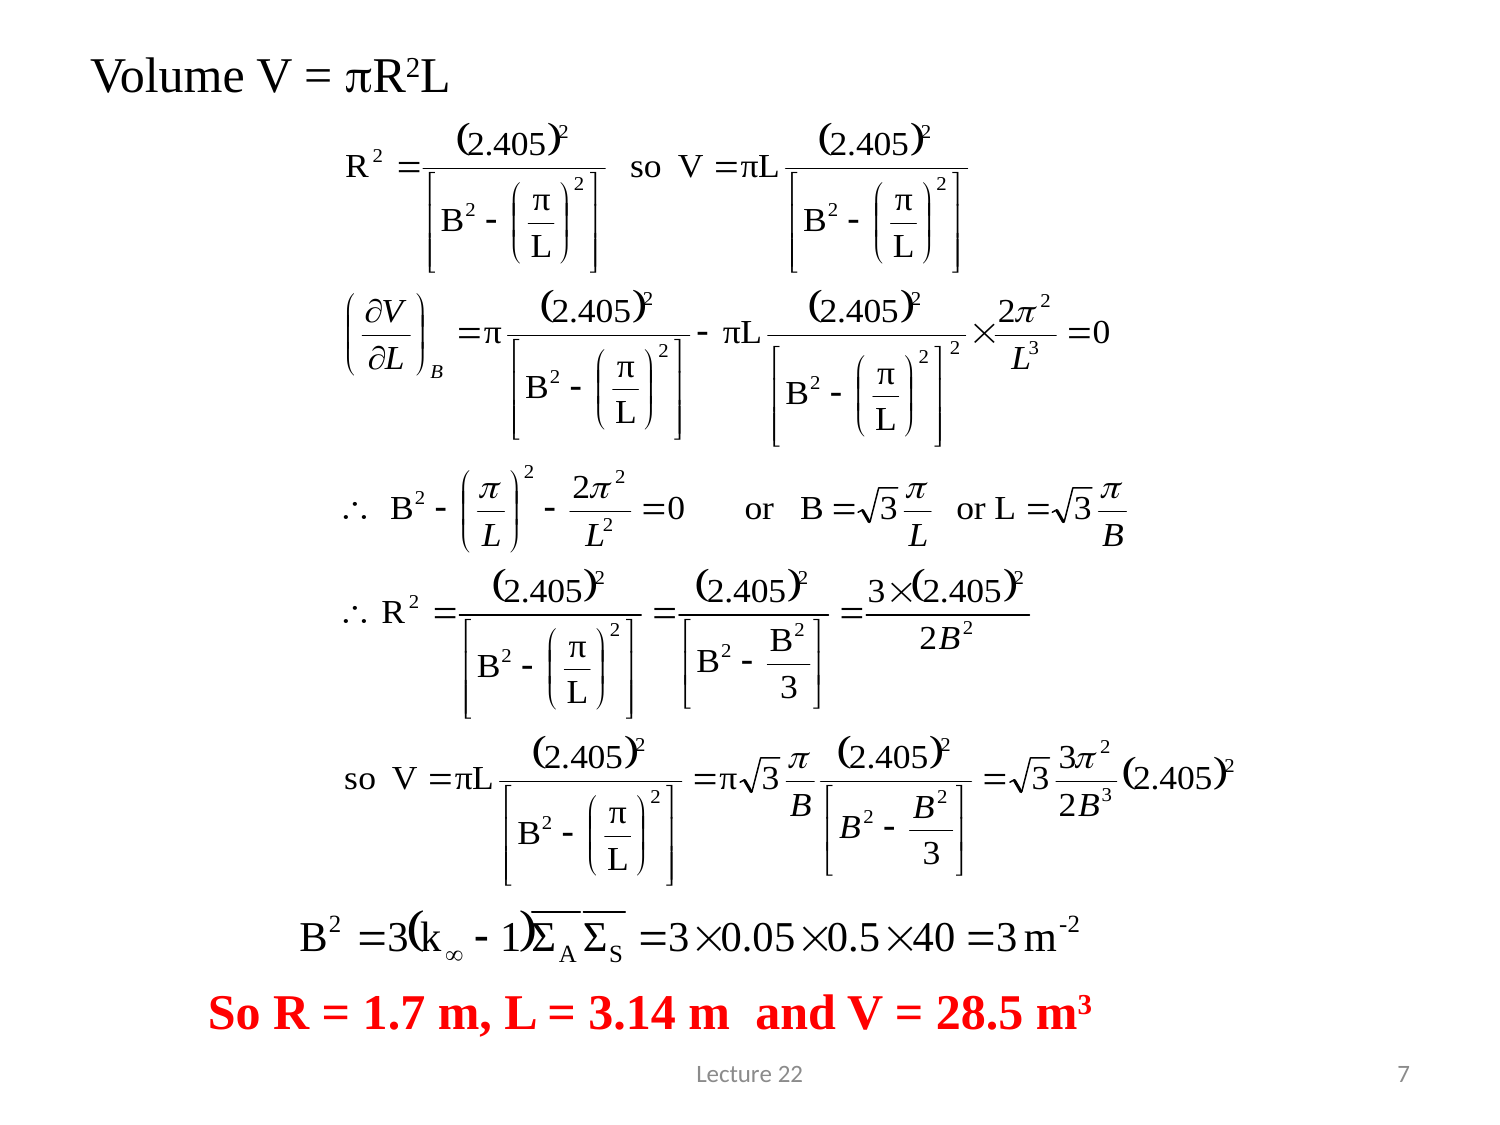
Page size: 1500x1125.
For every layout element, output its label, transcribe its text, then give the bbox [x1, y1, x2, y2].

text_box So R = 1.7 m, L = 3.14 m and V = 28.5 m3 [193, 972, 1108, 1048]
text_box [292, 902, 1087, 974]
list Volume V = pR2L [75, 35, 1425, 1005]
footer Lecture 22 [512, 1048, 988, 1103]
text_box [339, 116, 1242, 893]
slide_number 7 [1074, 1042, 1425, 1103]
